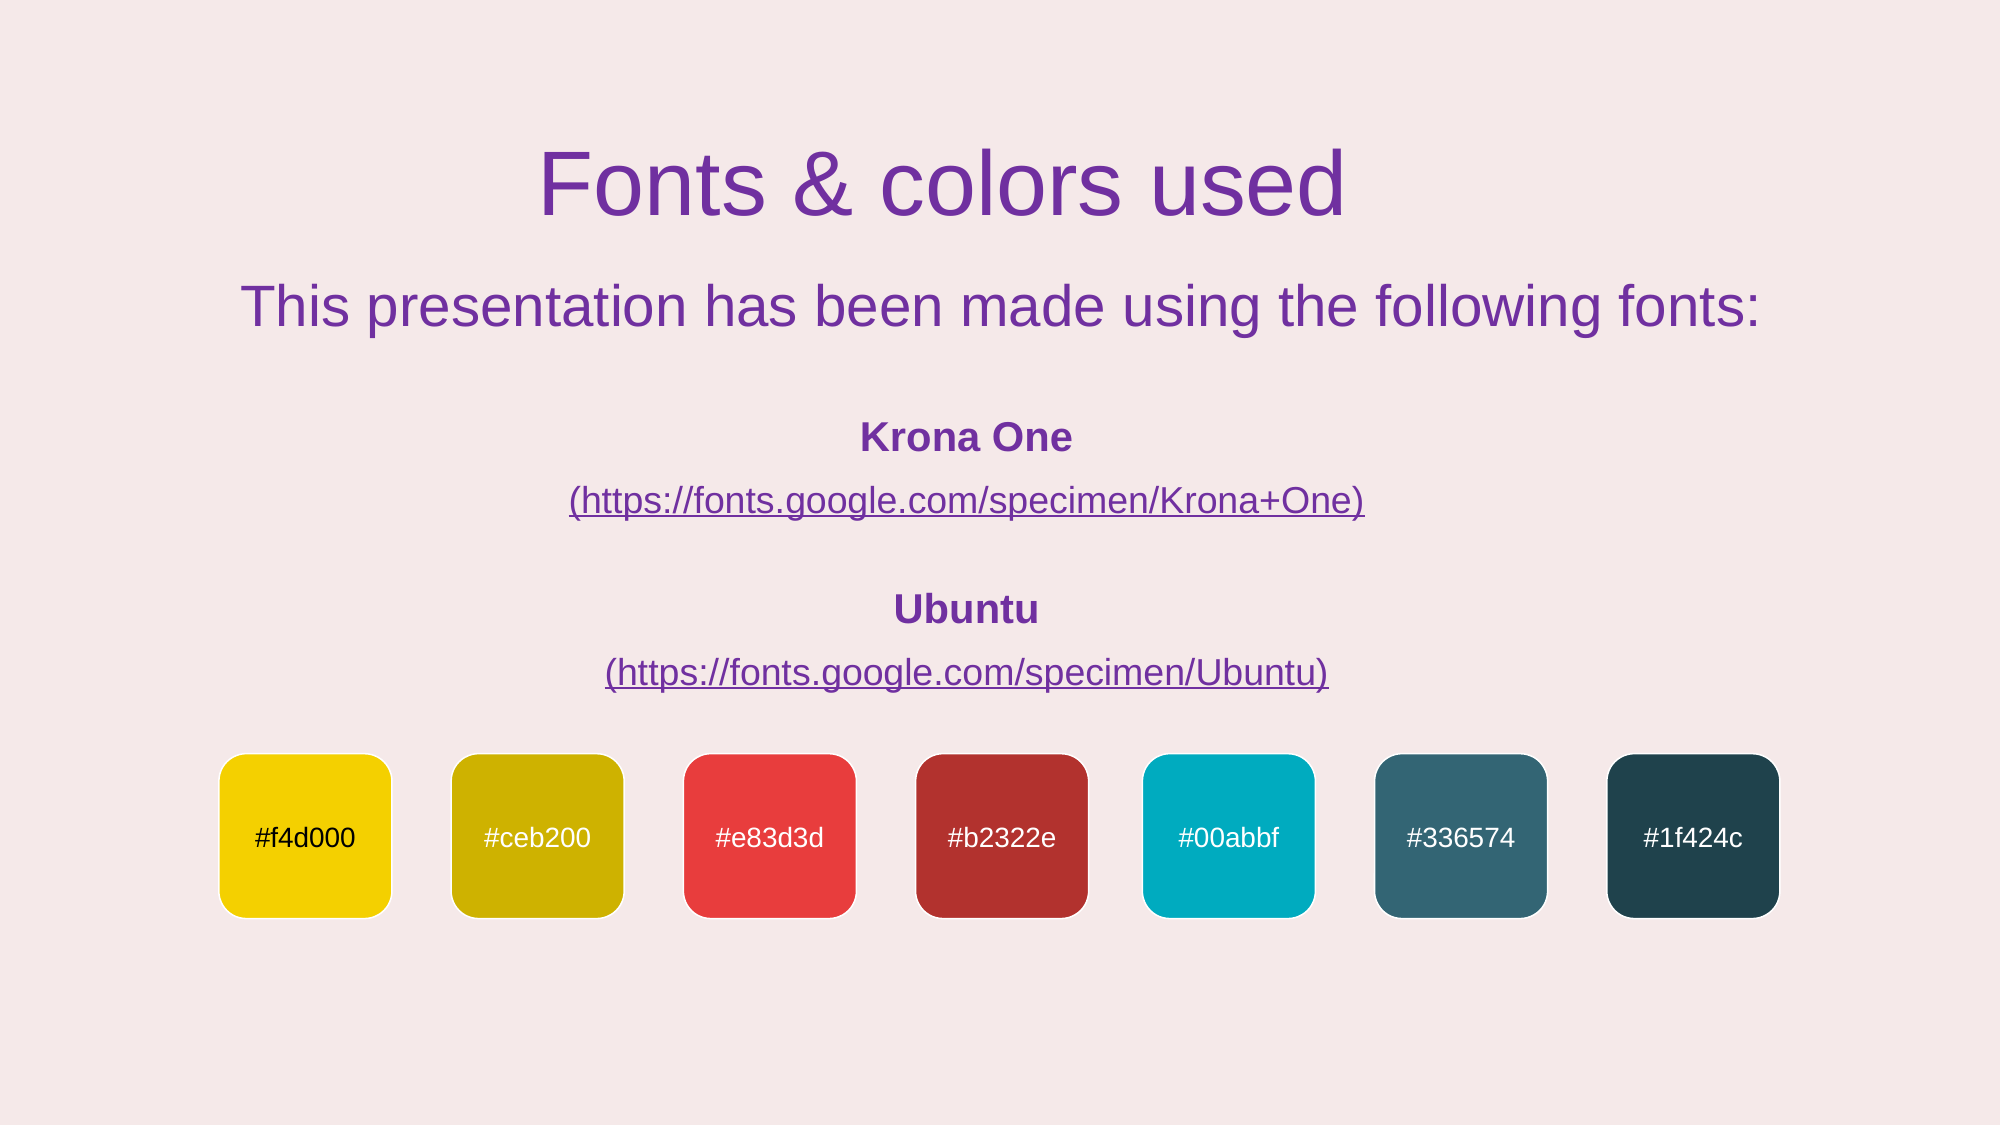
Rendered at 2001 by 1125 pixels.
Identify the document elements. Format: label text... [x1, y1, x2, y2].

text_box [1142, 885, 1316, 919]
text_box #336574 [1374, 787, 1548, 885]
title Fonts & colors used [172, 116, 1715, 223]
text_box [1606, 753, 1780, 787]
text_box [1374, 885, 1548, 919]
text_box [218, 753, 1089, 919]
text_box #00abbf [1142, 787, 1316, 885]
list This presentation has been made using the following fonts: [208, 256, 1796, 353]
text_box [1606, 885, 1780, 919]
text_box #1f424c [1606, 787, 1780, 885]
list Krona One (https://fonts.google.com/specimen/Krona+One) Ubuntu (https://fonts.google.com/specimen/Ubuntu) [208, 417, 1725, 692]
text_box [1374, 753, 1548, 787]
text_box [1142, 753, 1316, 787]
